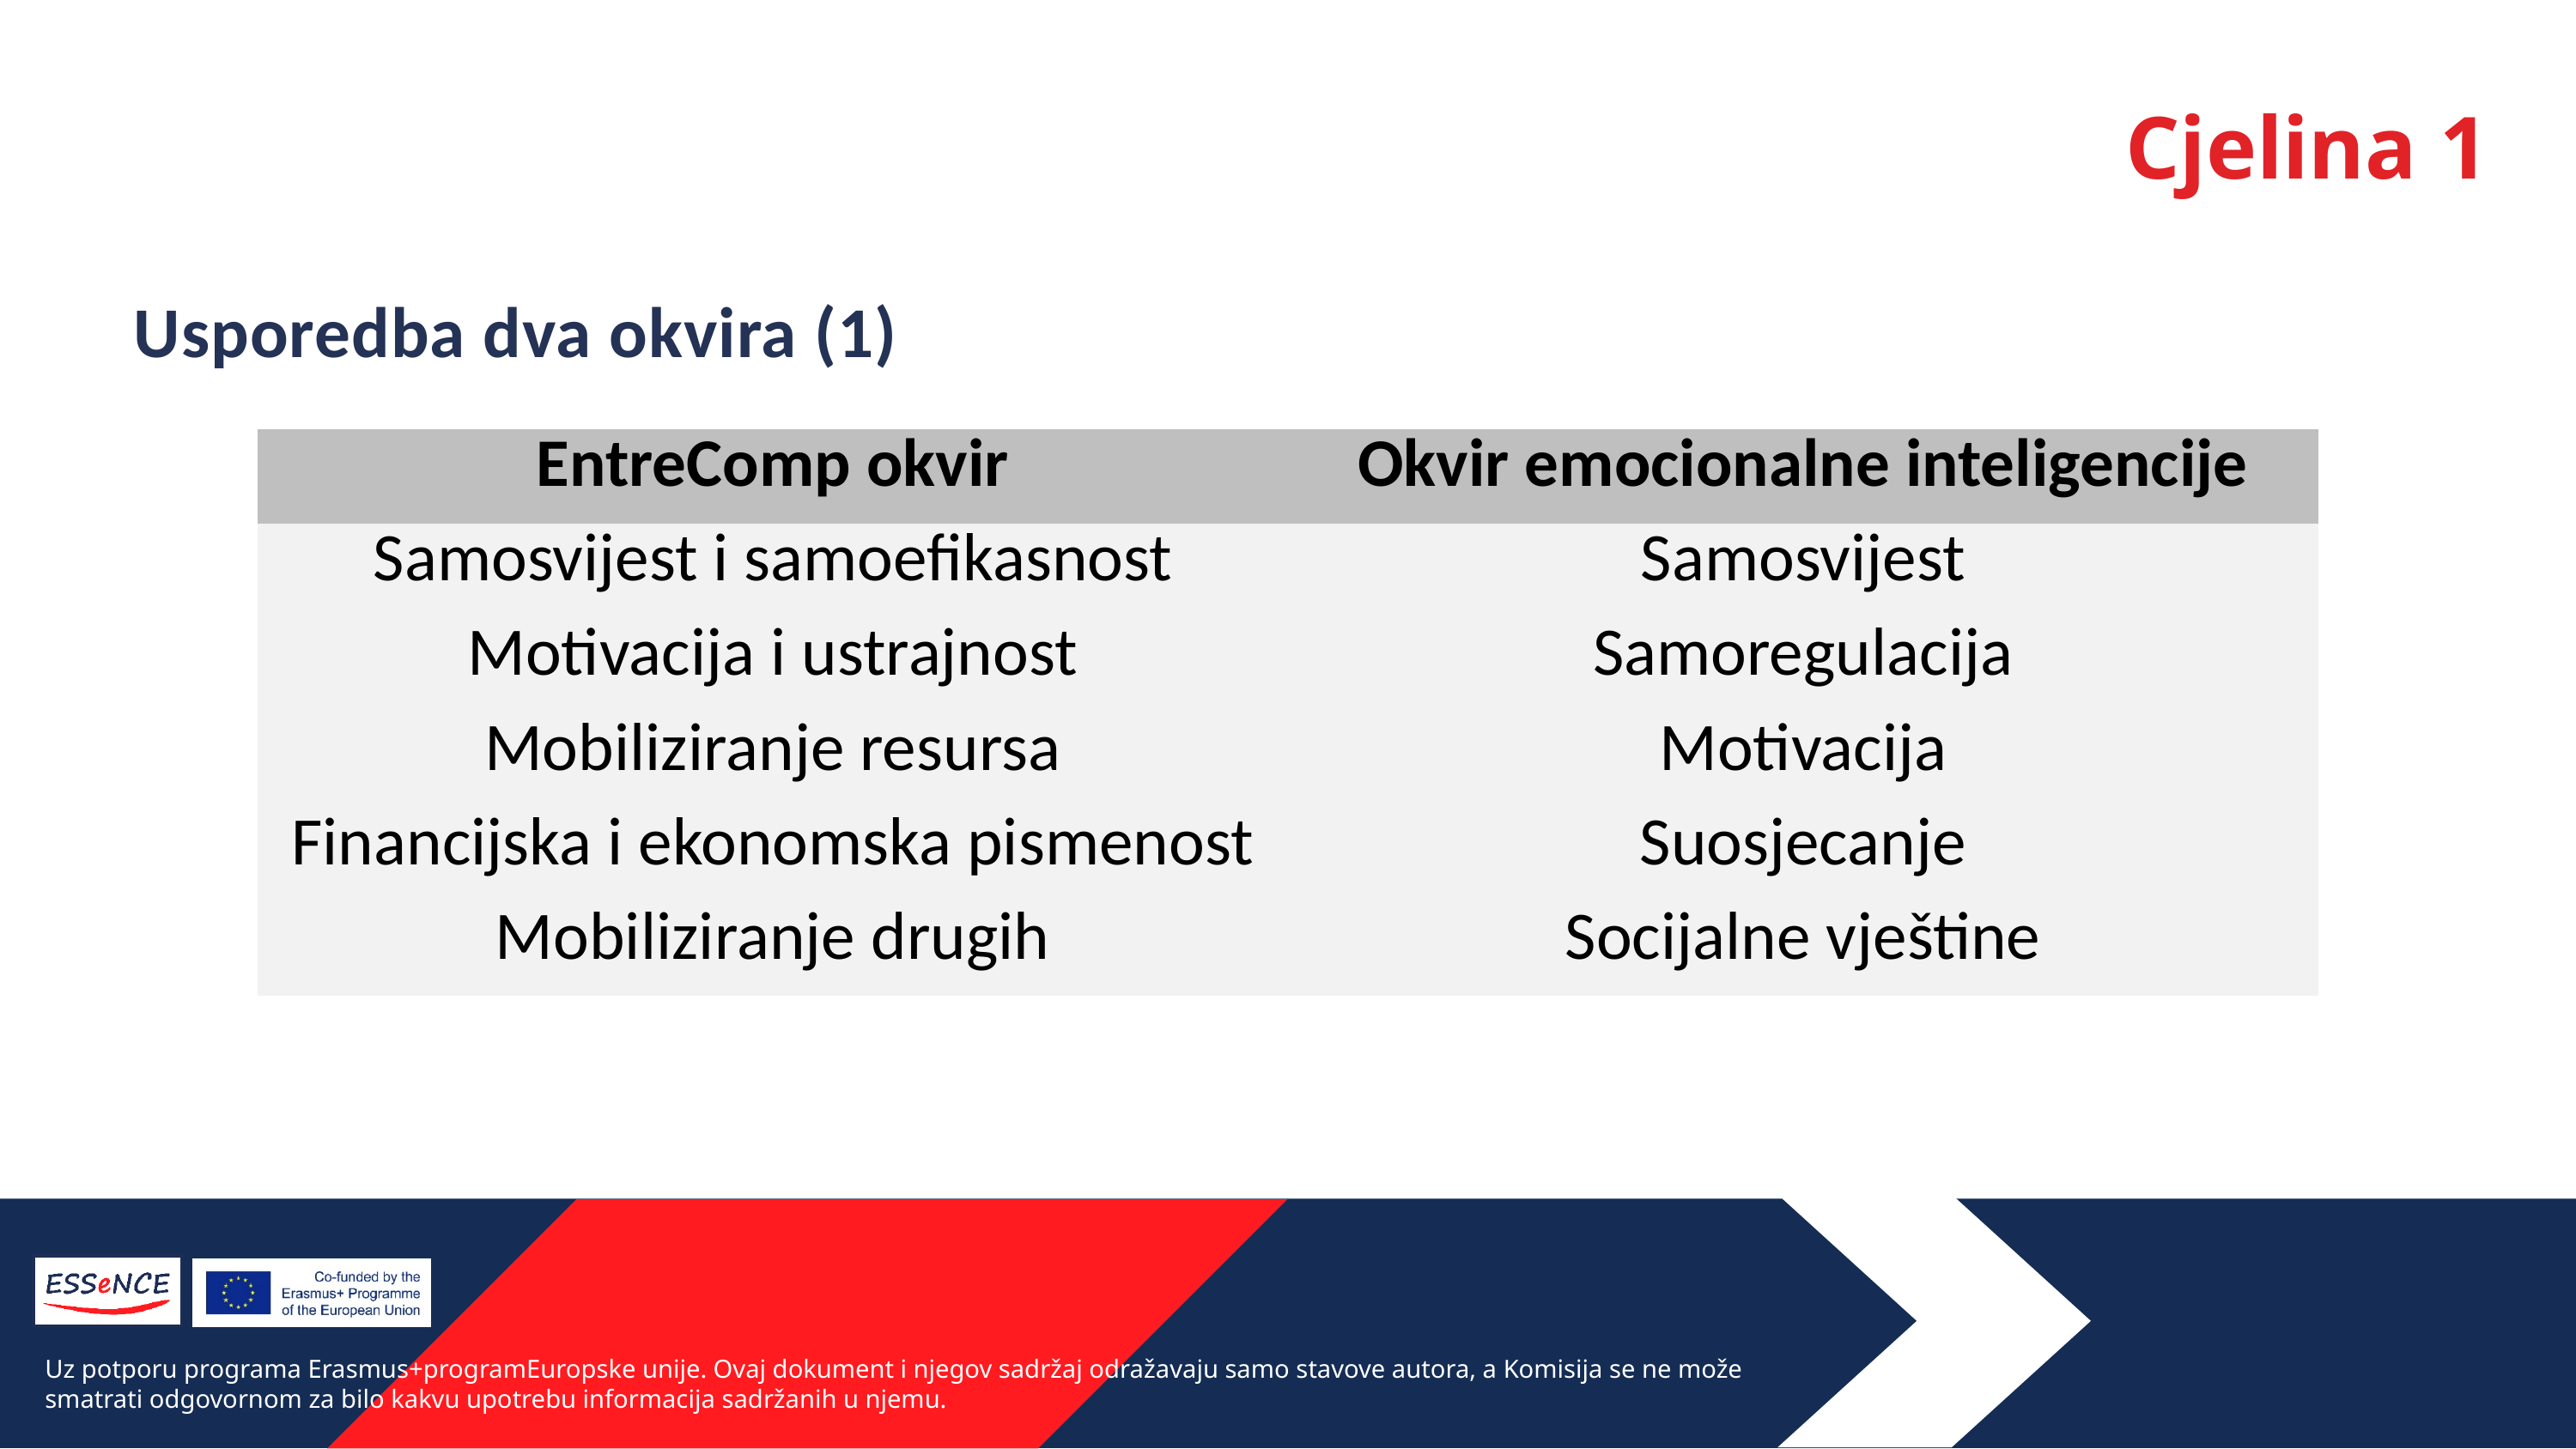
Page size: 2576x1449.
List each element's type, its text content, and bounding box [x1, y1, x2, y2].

picture [192, 1258, 431, 1328]
table_cell Mobiliziranje drugih [258, 901, 1288, 996]
table_cell Financijska i ekonomska pismenost [258, 807, 1288, 901]
table_cell Motivacija [1288, 712, 2318, 807]
table_cell Mobiliziranje resursa [258, 712, 1288, 807]
text_box Cjelina 1 [2124, 91, 2515, 197]
text_box Usporedba dva okvira (1) [131, 284, 2515, 373]
table_cell Samoregulacija [1288, 618, 2318, 712]
table_cell Motivacija i ustrajnost [258, 618, 1288, 712]
table_header Okvir emocionalne inteligencije [1288, 429, 2318, 524]
table_cell Socijalne vještine [1288, 901, 2318, 996]
picture [32, 1254, 183, 1328]
table_cell Samosvijest i samoefikasnost [258, 524, 1288, 618]
table_cell Suosjecanje [1288, 807, 2318, 901]
table_header EntreComp okvir [258, 429, 1288, 524]
text_box Uz potporu programa Erasmus+programEuropske unije. Ovaj dokument i njegov sadržaj odražavaju samo stavove autora, a Komisija se ne može smatrati odgovornom za bilo kakvu upotrebu informacija sadržanih u njemu. [32, 1346, 1803, 1420]
table_cell Samosvijest [1288, 524, 2318, 618]
